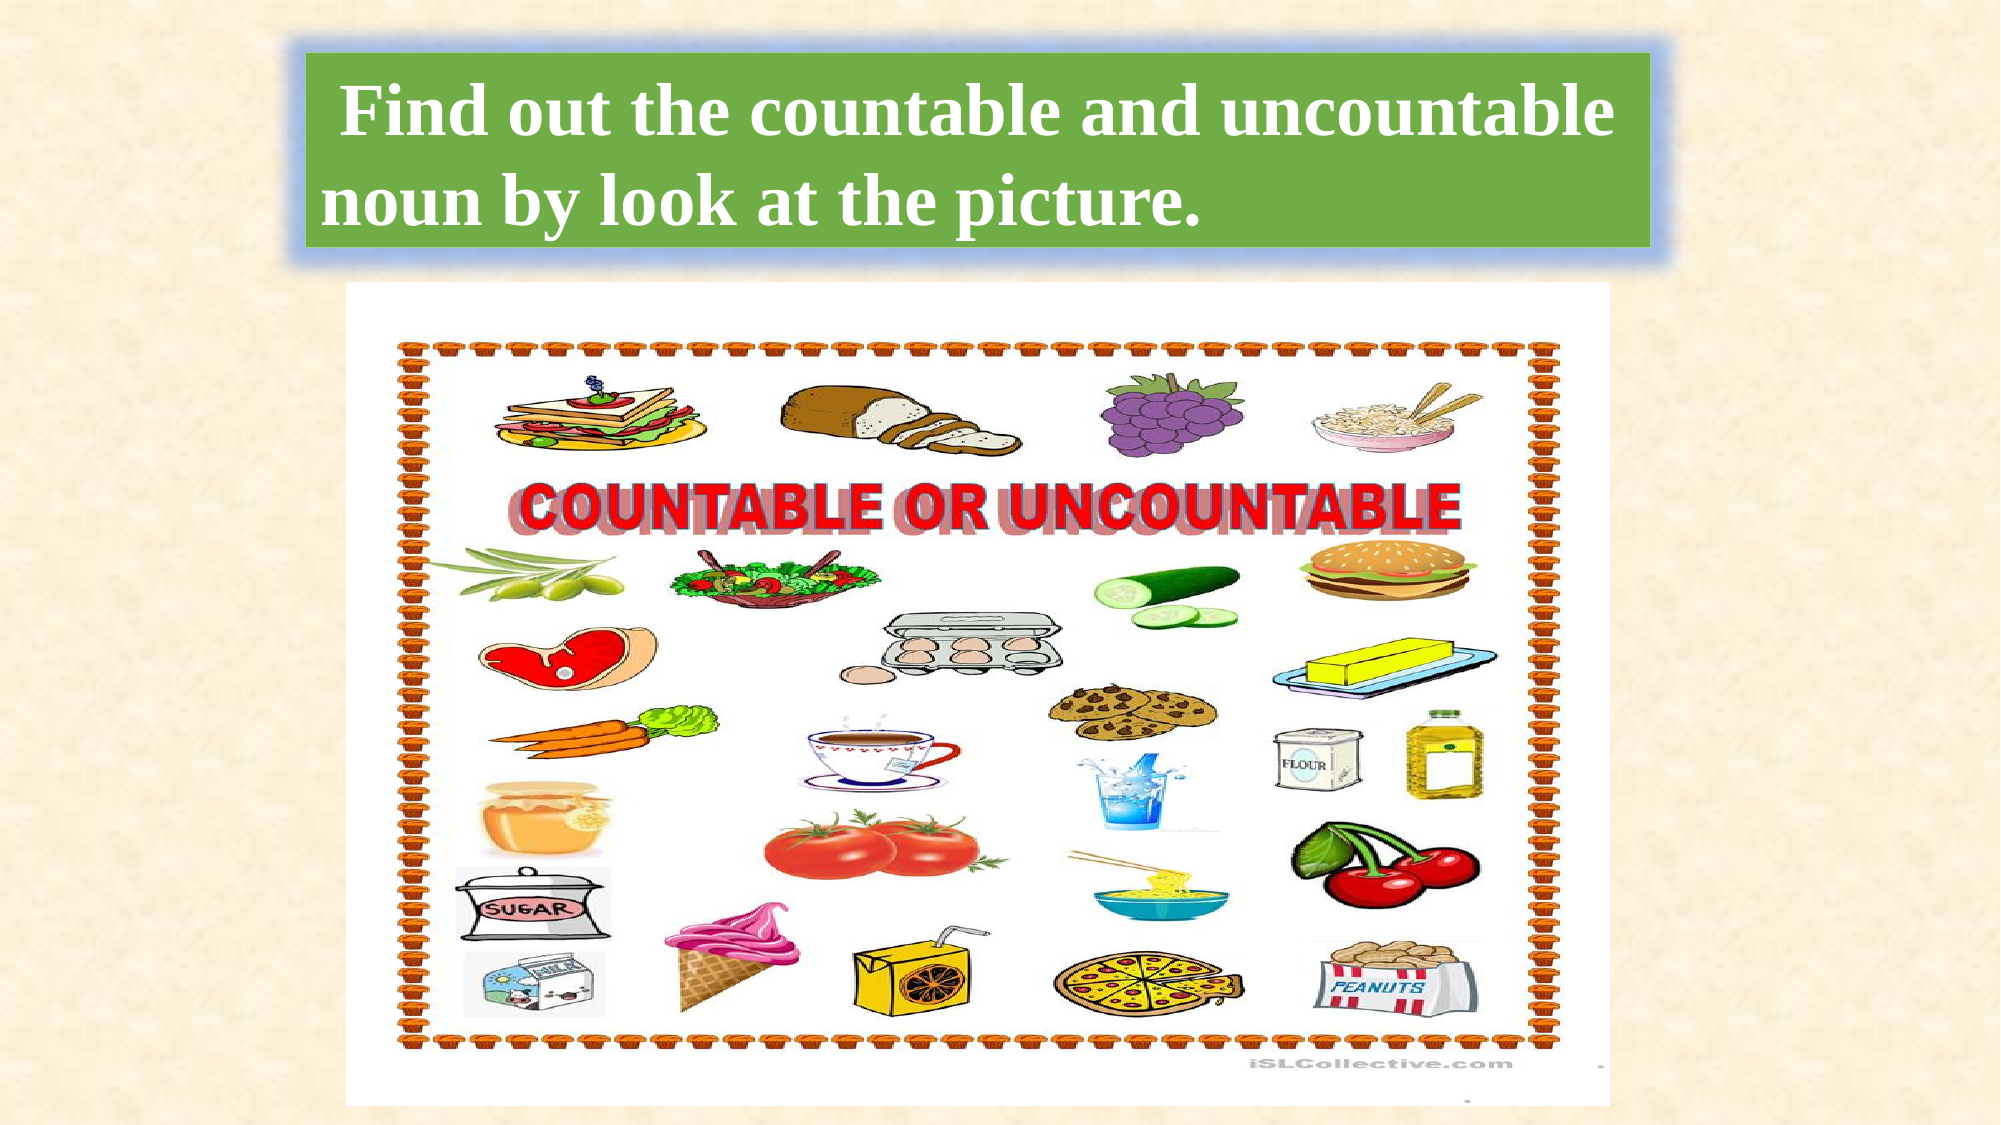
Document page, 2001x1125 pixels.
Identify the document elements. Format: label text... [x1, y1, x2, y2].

text_box Find out the countable and uncountable noun by look at the picture. [305, 52, 1651, 248]
picture [0, 0, 2001, 1125]
